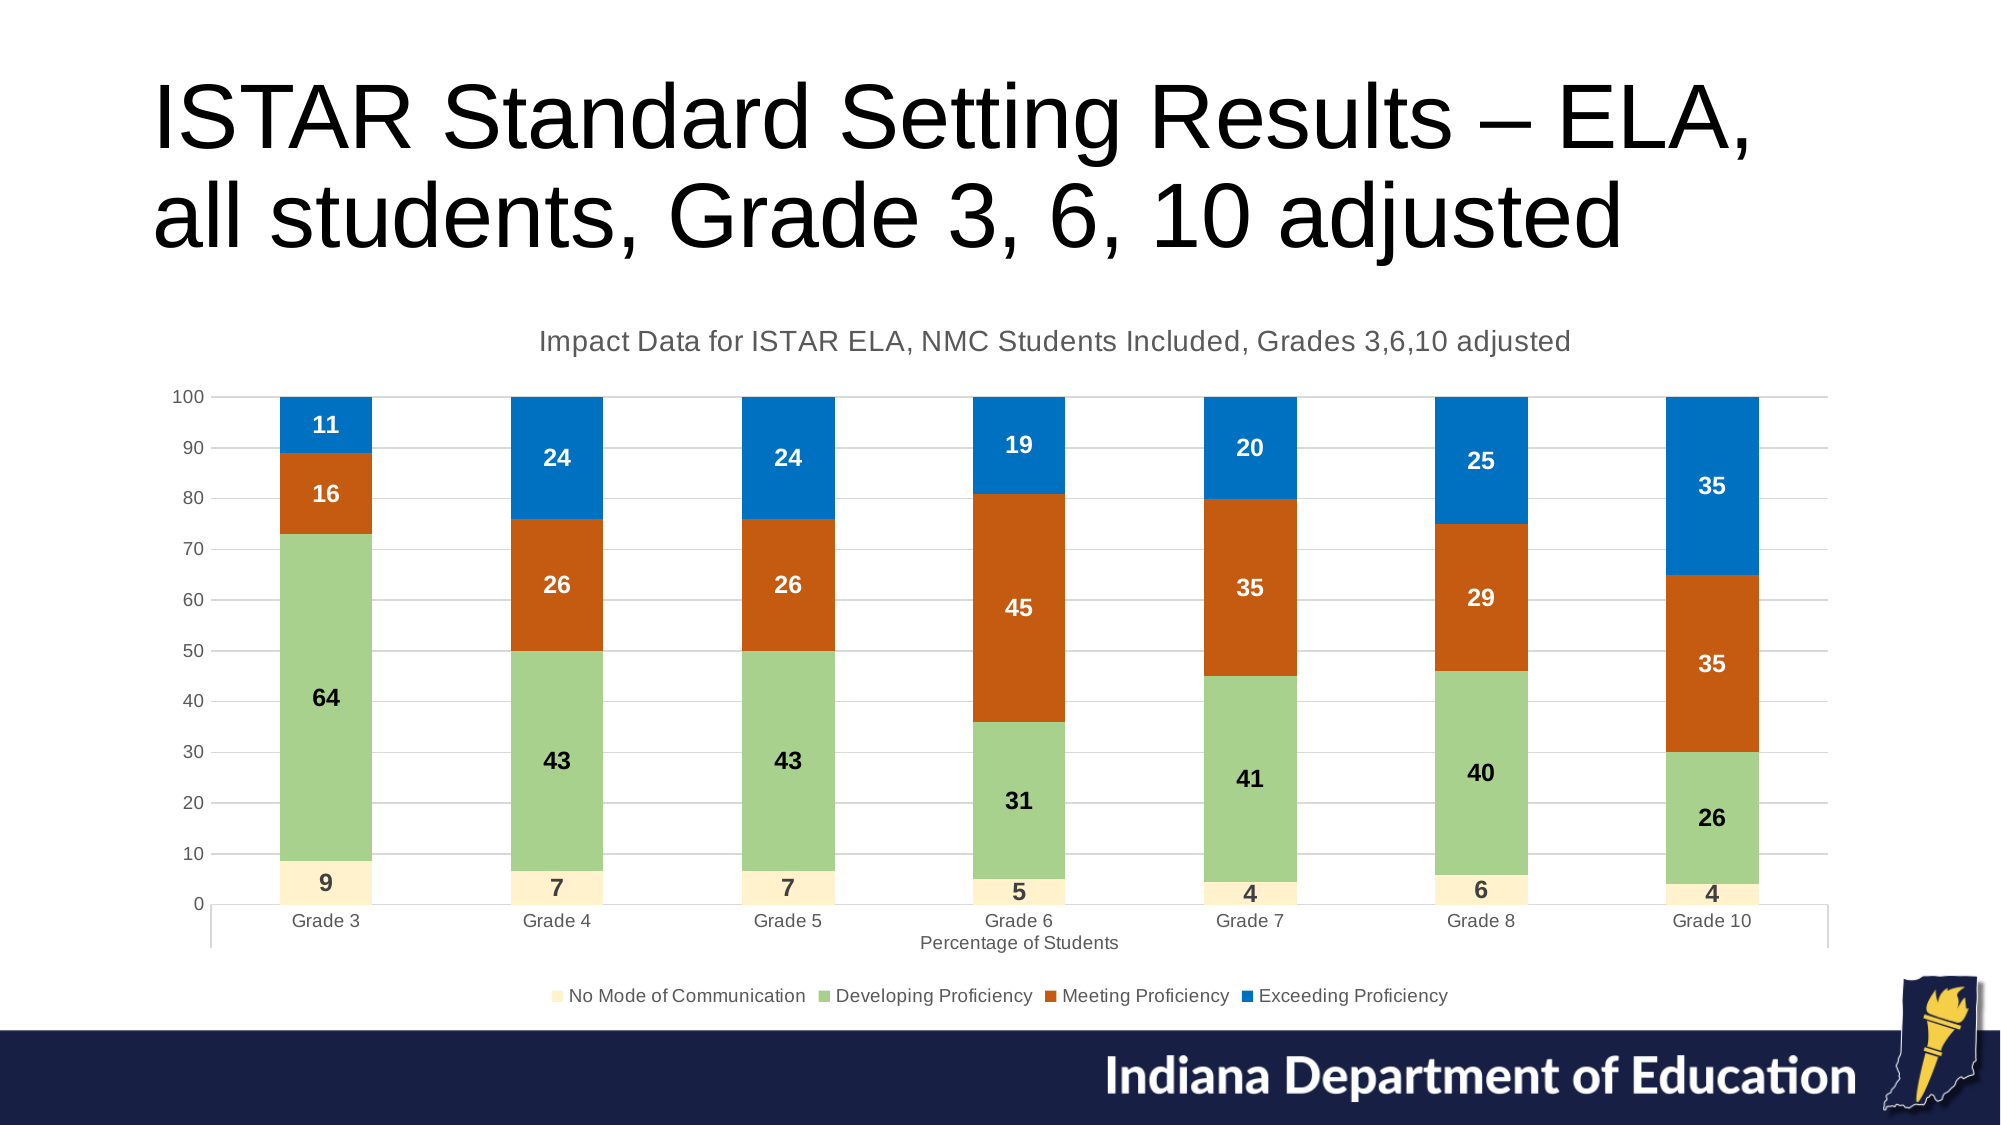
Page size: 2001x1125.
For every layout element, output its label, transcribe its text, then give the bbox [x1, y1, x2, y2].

title ISTAR Standard Setting Results – ELA, all students, Grade 3, 6, 10 adjusted [137, 59, 1863, 278]
chart [137, 299, 1863, 1014]
picture [0, 0, 2001, 1125]
